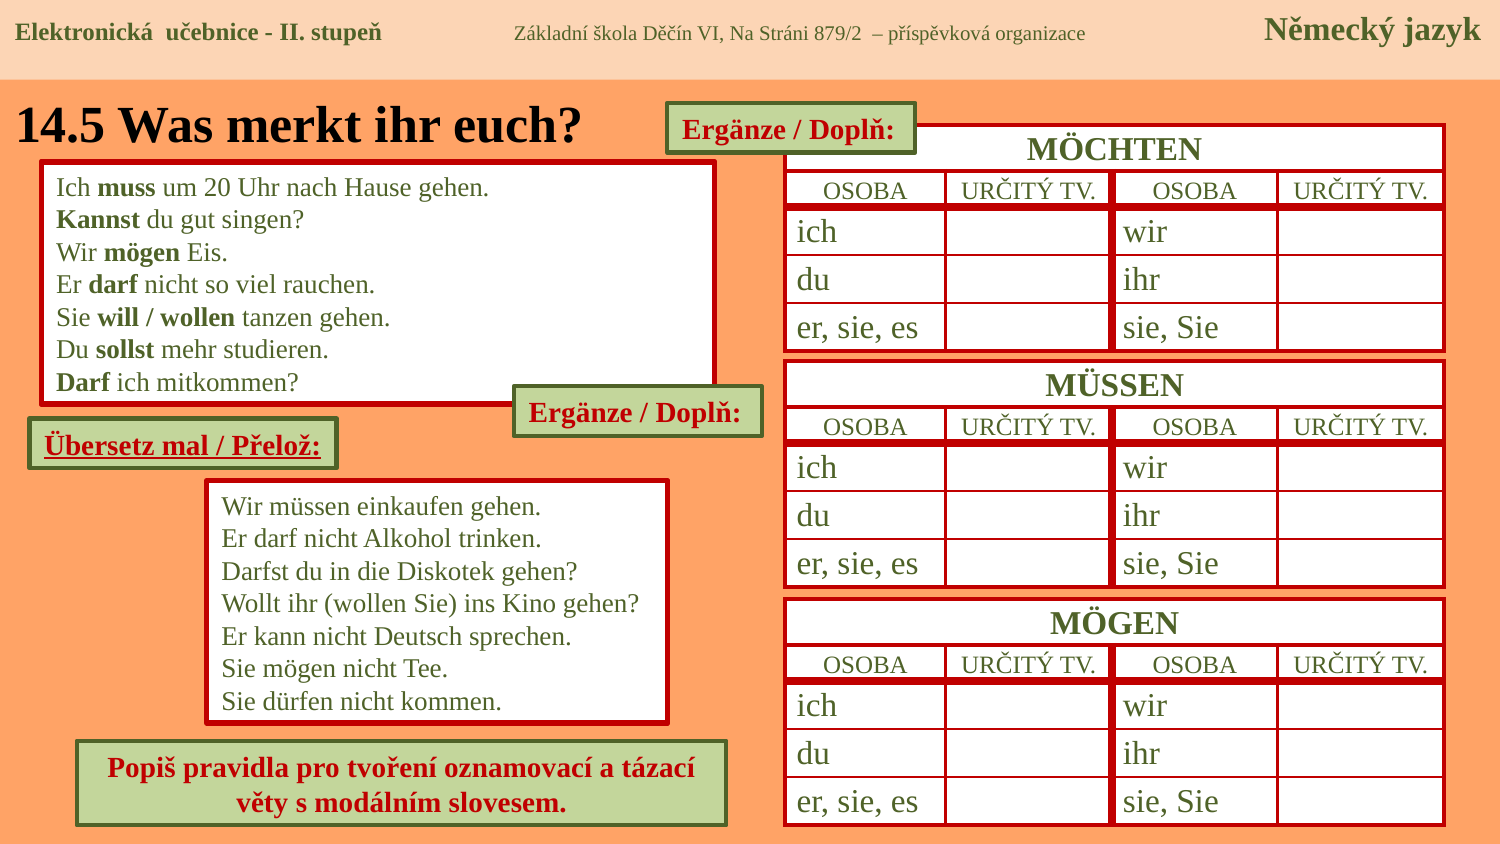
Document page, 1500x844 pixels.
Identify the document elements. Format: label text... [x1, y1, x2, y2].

table_cell [1279, 447, 1442, 490]
table_cell URČITÝ TV. [1279, 409, 1442, 439]
table_cell URČITÝ TV. [947, 409, 1108, 439]
table_cell er, sie, es [787, 540, 944, 585]
table_cell du [787, 256, 944, 302]
table_header MÖCHTEN [787, 127, 1442, 169]
table_cell OSOBA [1116, 409, 1276, 439]
table_cell [947, 492, 1108, 538]
table_cell [1279, 256, 1442, 302]
text_box Ergänze / Doplň: [667, 102, 916, 153]
table_cell OSOBA [787, 173, 944, 203]
table_cell URČITÝ TV. [1279, 647, 1442, 677]
table_cell sie, Sie [1116, 540, 1276, 585]
text_box Übersetz mal / Přelož: [29, 418, 337, 469]
table_cell sie, Sie [1116, 778, 1276, 823]
table_cell [947, 447, 1108, 490]
title 14.5 Was merkt ihr euch? [0, 80, 606, 200]
text_box Ich muss um 20 Uhr nach Hause gehen. Kannst du gut singen? Wir mögen Eis. Er darf nicht so viel rauchen. Sie will / wollen tanzen gehen. Du sollst mehr studieren. Darf ich mitkommen? [41, 161, 715, 404]
table_cell ihr [1116, 256, 1276, 302]
table_cell OSOBA [1116, 647, 1276, 677]
table_cell ihr [1116, 730, 1276, 776]
table_cell du [787, 730, 944, 776]
table_cell [1279, 540, 1442, 585]
table_cell [947, 778, 1108, 823]
table_cell du [787, 492, 944, 538]
table_cell ich [787, 211, 944, 254]
table_header MÖGEN [787, 601, 1442, 643]
table_cell ihr [1116, 492, 1276, 538]
table_cell URČITÝ TV. [947, 647, 1108, 677]
table_cell URČITÝ TV. [1279, 173, 1442, 203]
table_cell ich [787, 447, 944, 490]
table_cell [947, 304, 1108, 349]
table_cell wir [1116, 447, 1276, 490]
table_cell er, sie, es [787, 778, 944, 823]
table_cell [947, 211, 1108, 254]
text_box Wir müssen einkaufen gehen. Er darf nicht Alkohol trinken. Darfst du in die Diskotek gehen? Wollt ihr (wollen Sie) ins Kino gehen? Er kann nicht Deutsch sprechen. Sie mögen nicht Tee. Sie dürfen nicht kommen. [206, 480, 668, 723]
table_cell [947, 685, 1108, 728]
table_cell [1279, 685, 1442, 728]
table_cell [1279, 492, 1442, 538]
table_cell wir [1116, 685, 1276, 728]
table_cell [1279, 211, 1442, 254]
table_cell sie, Sie [1116, 304, 1276, 349]
table_header MÜSSEN [787, 363, 1442, 405]
table_cell [1279, 304, 1442, 349]
table_cell [1279, 778, 1442, 823]
table_cell [947, 540, 1108, 585]
table_cell OSOBA [1116, 173, 1276, 203]
text_box Ergänze / Doplň: [513, 386, 762, 437]
table_cell OSOBA [787, 409, 944, 439]
table_cell [947, 256, 1108, 302]
table_cell ich [787, 685, 944, 728]
table_cell OSOBA [787, 647, 944, 677]
text_box Elektronická učebnice - II. stupeň Základní škola Děčín VI, Na Stráni 879/2 – příspěvková organizace Německý jazyk [0, 0, 1500, 80]
table_cell URČITÝ TV. [947, 173, 1108, 203]
table_cell [1279, 730, 1442, 776]
table_cell [947, 730, 1108, 776]
table_cell wir [1116, 211, 1276, 254]
text_box Popiš pravidla pro tvoření oznamovací a tázací věty s modálním slovesem. [76, 740, 727, 826]
table_cell er, sie, es [787, 304, 944, 349]
